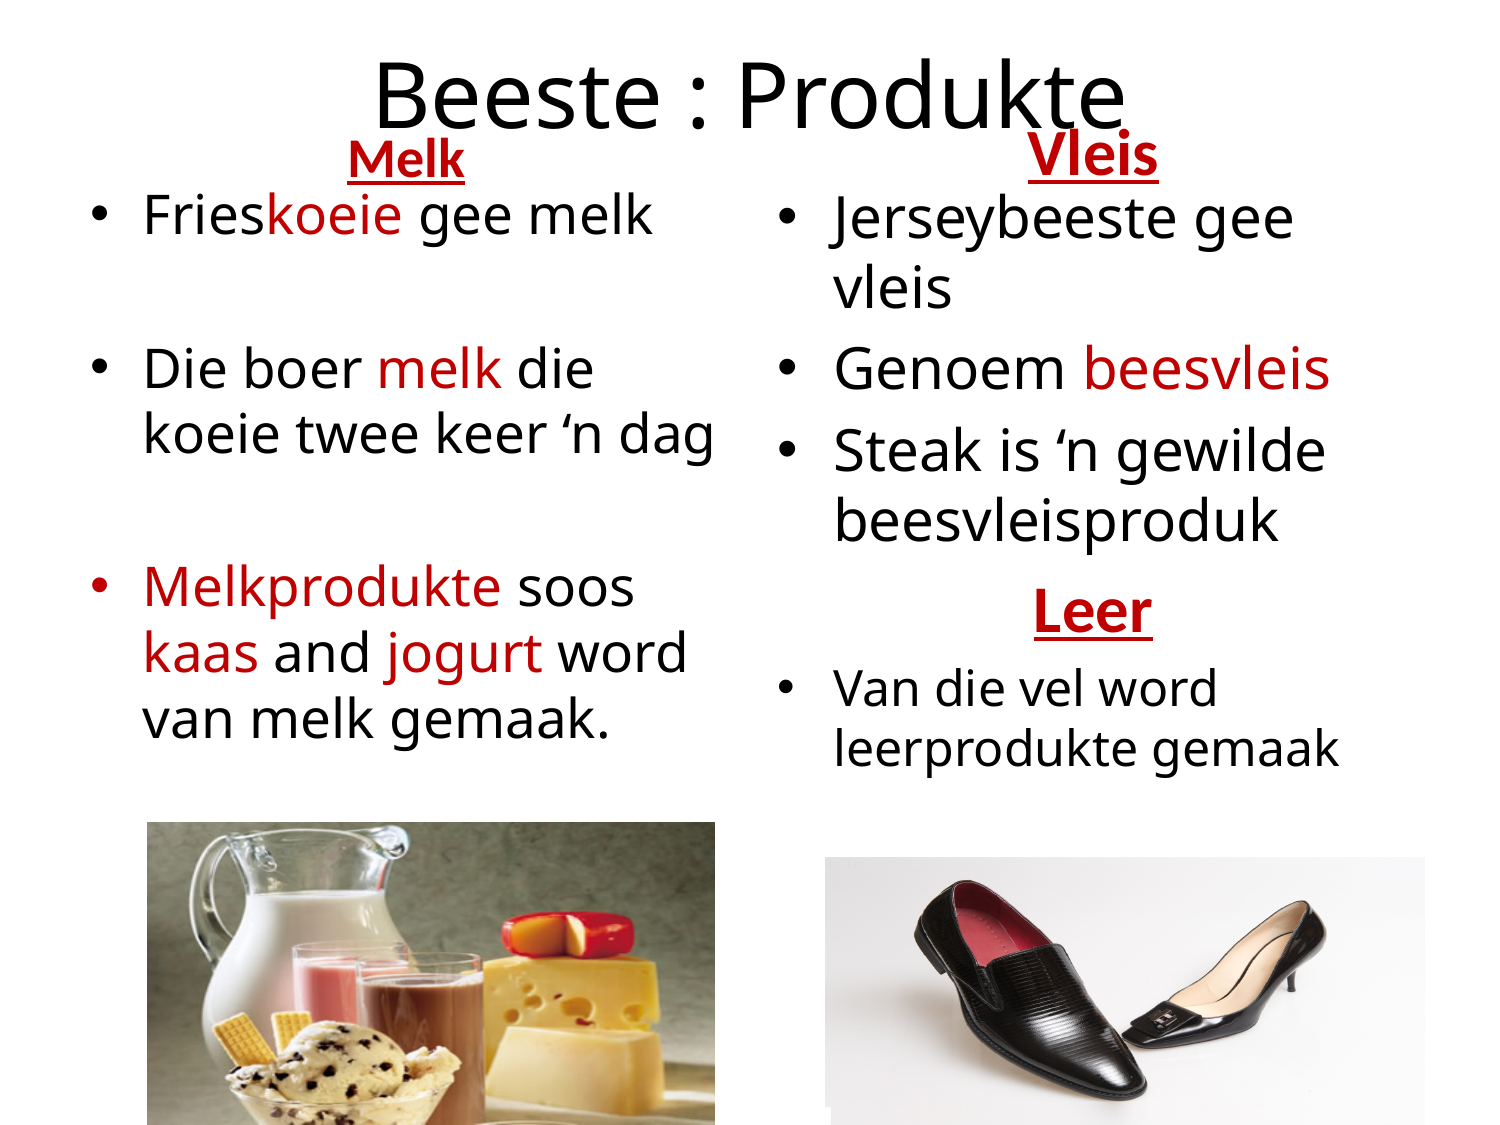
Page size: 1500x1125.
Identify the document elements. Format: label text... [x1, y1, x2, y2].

list Frieskoeie gee melk Die boer melk die koeie twee keer ‘n dag Melkprodukte soos kaas and jogurt word van melk gemaak. [75, 172, 738, 858]
list Vleis [761, 101, 1425, 172]
list Jerseybeeste gee vleis Genoem beesvleis Steak is ‘n gewilde beesvleisproduk Leer Van die vel word leerprodukte gemaak [761, 172, 1425, 1005]
picture [824, 857, 1426, 1125]
picture [147, 822, 715, 1125]
title Beeste : Produkte [75, 0, 1425, 185]
list Melk [75, 113, 738, 172]
